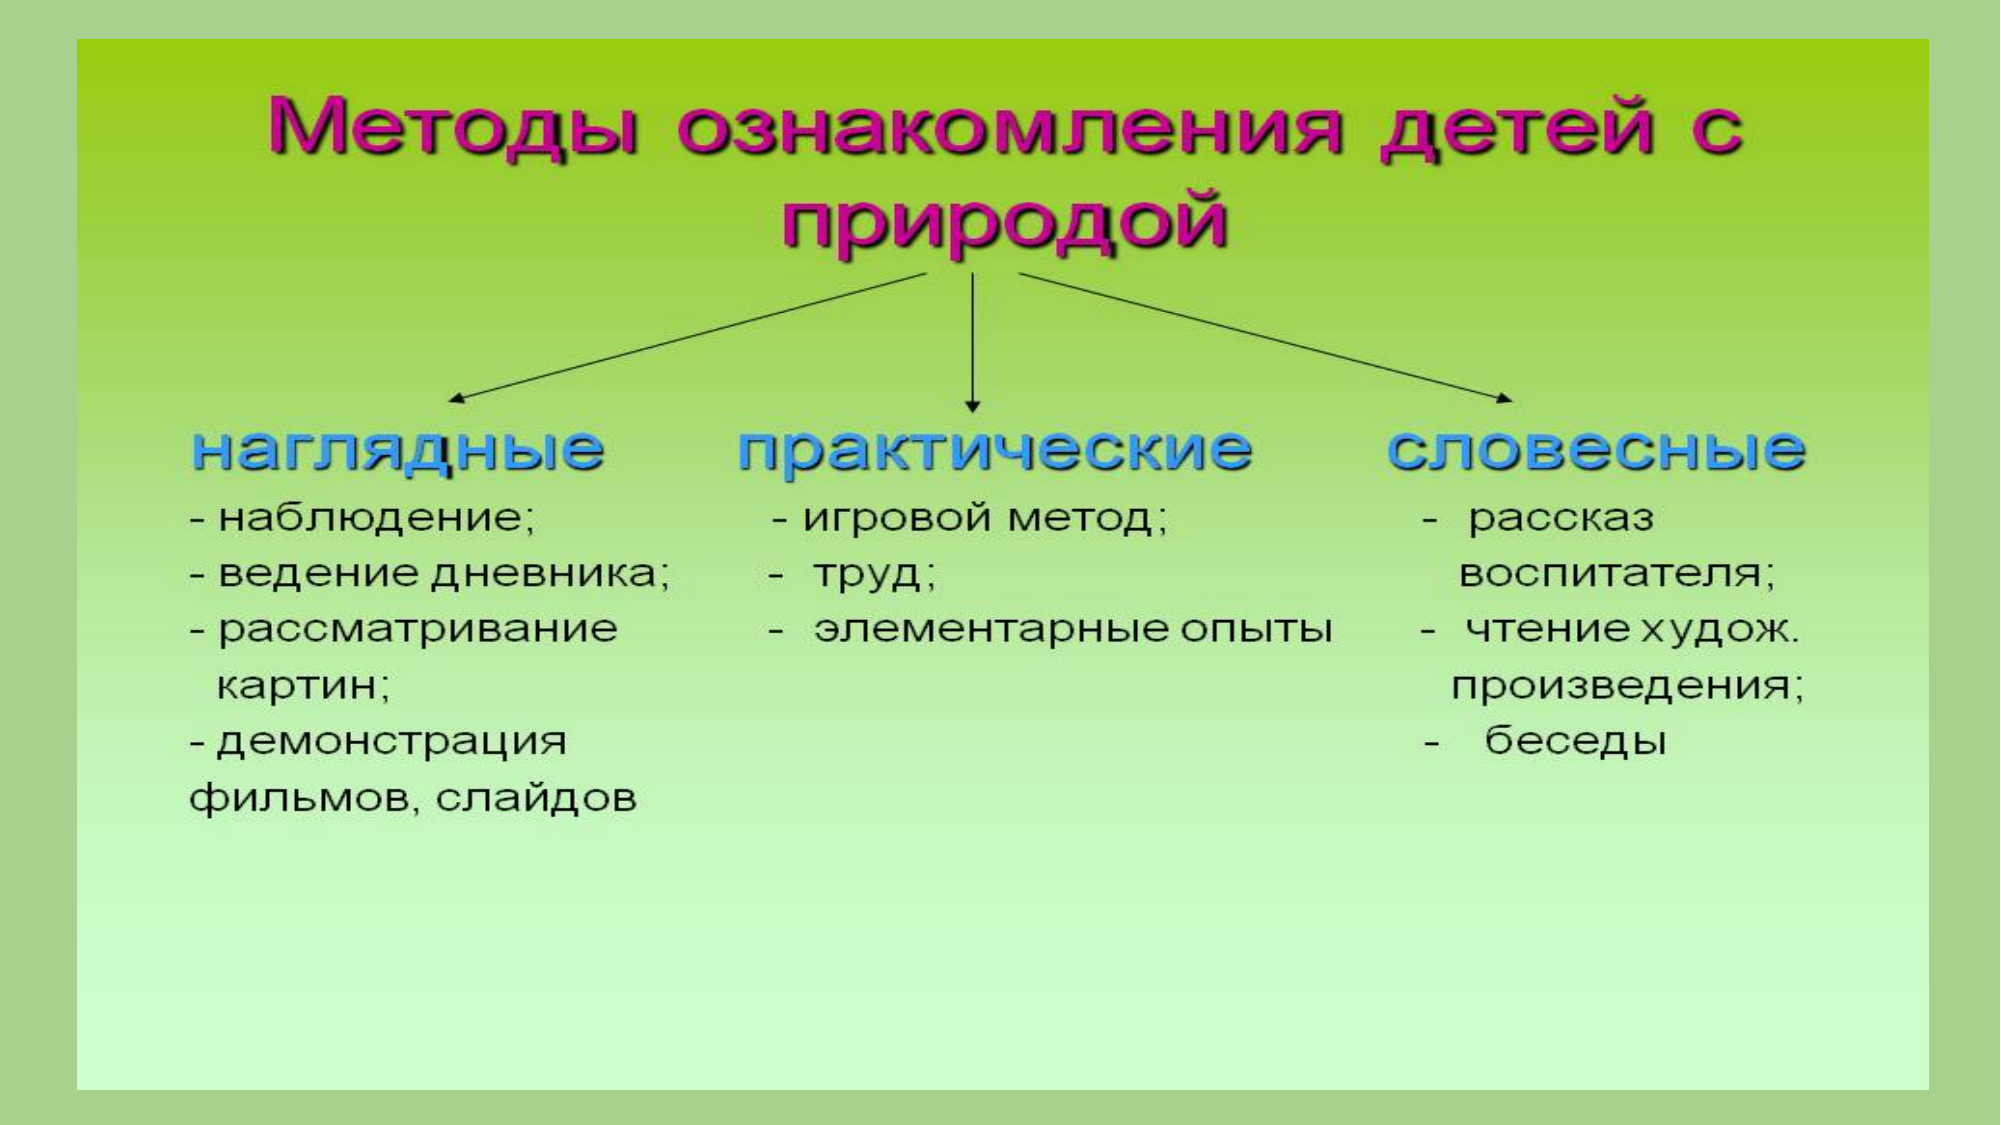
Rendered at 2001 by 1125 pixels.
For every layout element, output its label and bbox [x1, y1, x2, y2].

picture [76, 39, 1929, 1090]
